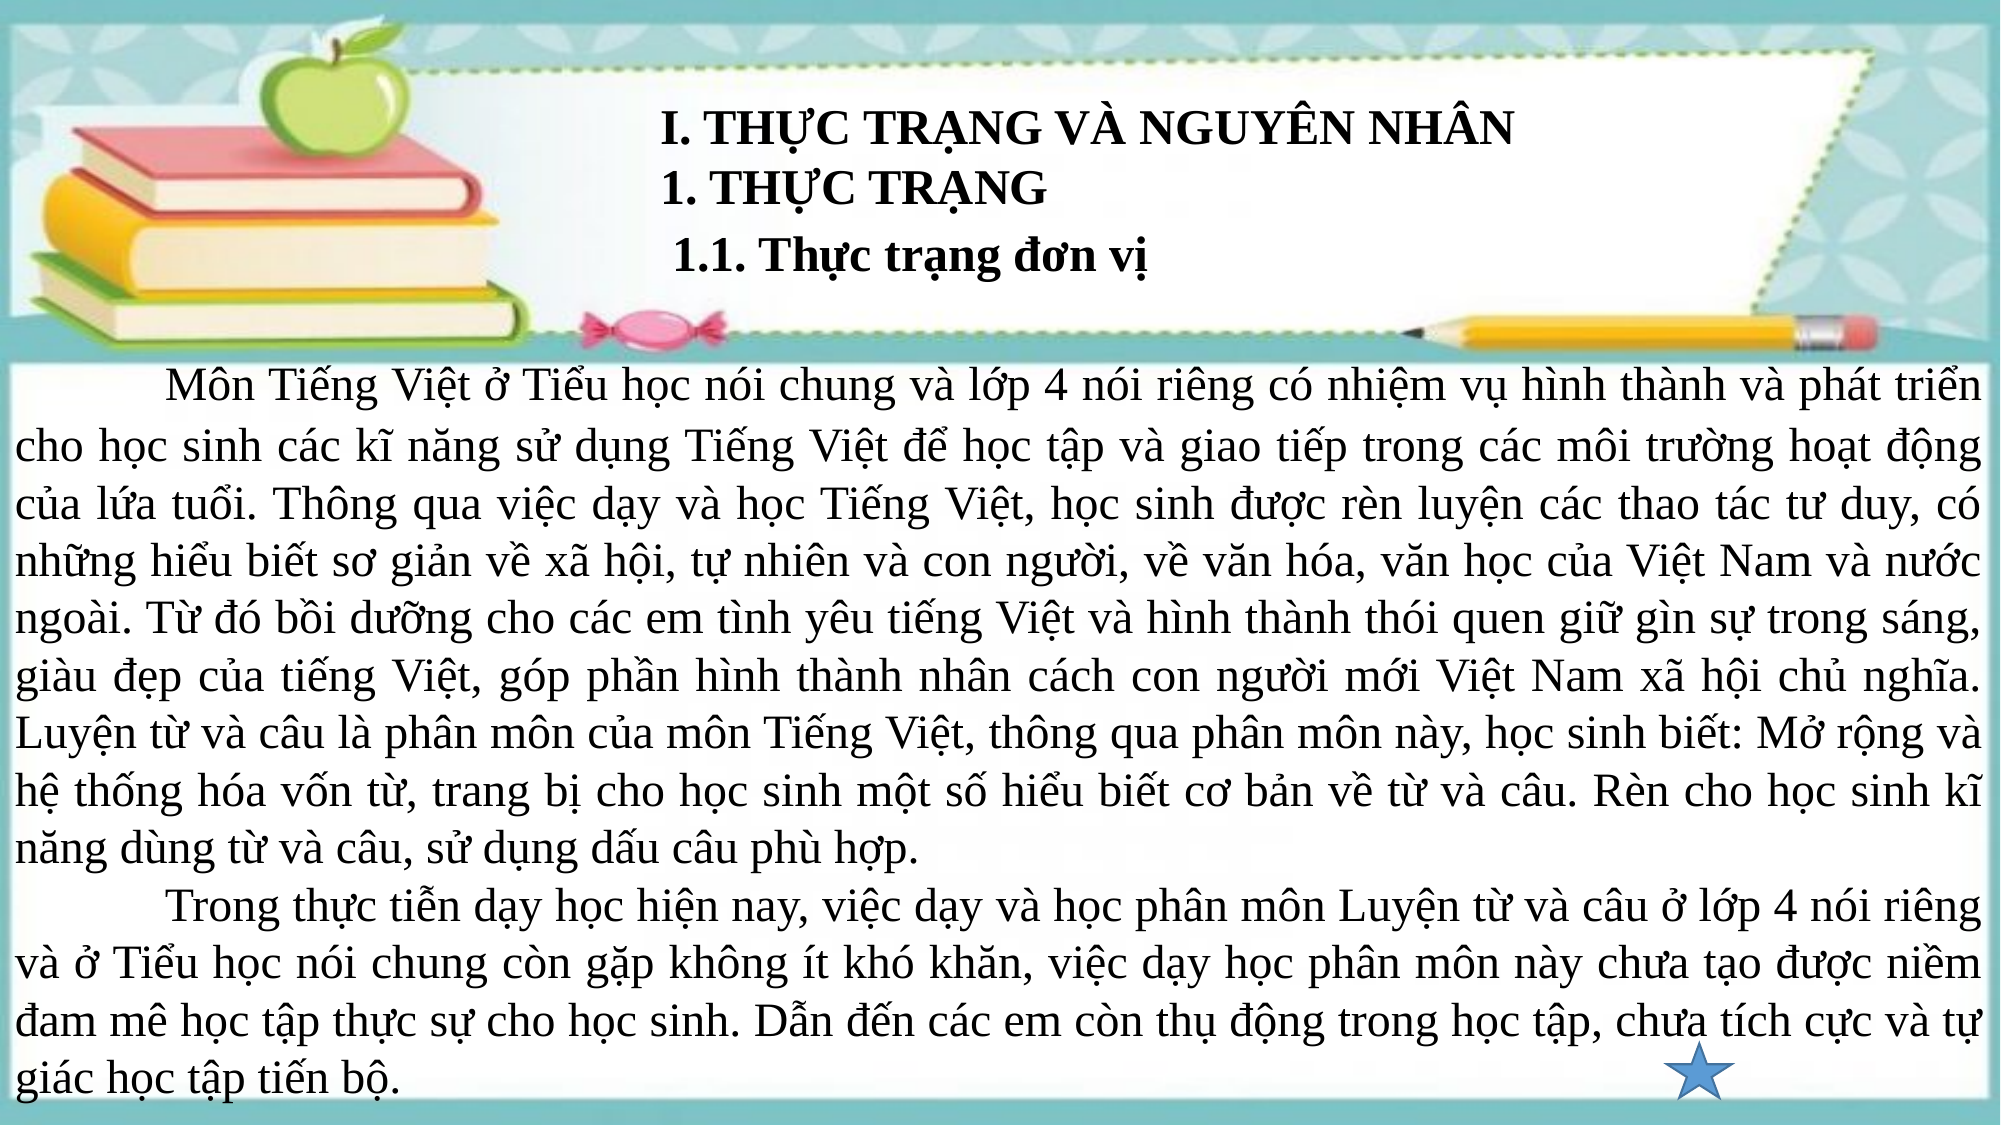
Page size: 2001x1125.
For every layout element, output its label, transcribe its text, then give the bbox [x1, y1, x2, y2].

text_box Môn Tiếng Việt ở Tiểu học nói chung và lớp 4 nói riêng có nhiệm vụ hình thành và phát triển cho học sinh các kĩ năng sử dụng Tiếng Việt để học tập và giao tiếp trong các môi trường hoạt động của lứa tuổi. Thông qua việc dạy và học Tiếng Việt, học sinh được rèn luyện các thao tác tư duy, có những hiểu biết sơ giản về xã hội, tự nhiên và con người, về văn hóa, văn học của Việt Nam và nước ngoài. Từ đó bồi dưỡng cho các em tình yêu tiếng Việt và hình thành thói quen giữ gìn sự trong sáng, giàu đẹp của tiếng Việt, góp phần hình thành nhân cách con người mới Việt Nam xã hội chủ nghĩa. Luyện từ và câu là phân môn của môn Tiếng Việt, thông qua phân môn này, học sinh biết: Mở rộng và hệ thống hóa vốn từ, trang bị cho học sinh một số hiểu biết cơ bản về từ và câu. Rèn cho học sinh kĩ năng dùng từ và câu, sử dụng dấu câu phù hợp. Trong thực tiễn dạy học hiện nay, việc dạy và học phân môn Luyện từ và câu ở lớp 4 nói riêng và ở Tiểu học nói chung còn gặp không ít khó khăn, việc dạy học phân môn này chưa tạo được niềm đam mê học tập thực sự cho học sinh. Dẫn đến các em còn thụ động trong học tập, chưa tích cực và tự giác học tập tiến bộ. [0, 326, 2000, 1111]
text_box I. THỰC TRẠNG VÀ NGUYÊN NHÂN 1. THỰC TRẠNG [645, 87, 1975, 223]
text_box [1663, 1040, 1736, 1101]
text_box 1.1. Thực trạng đơn vị [657, 213, 1987, 289]
picture [0, 0, 2001, 1125]
